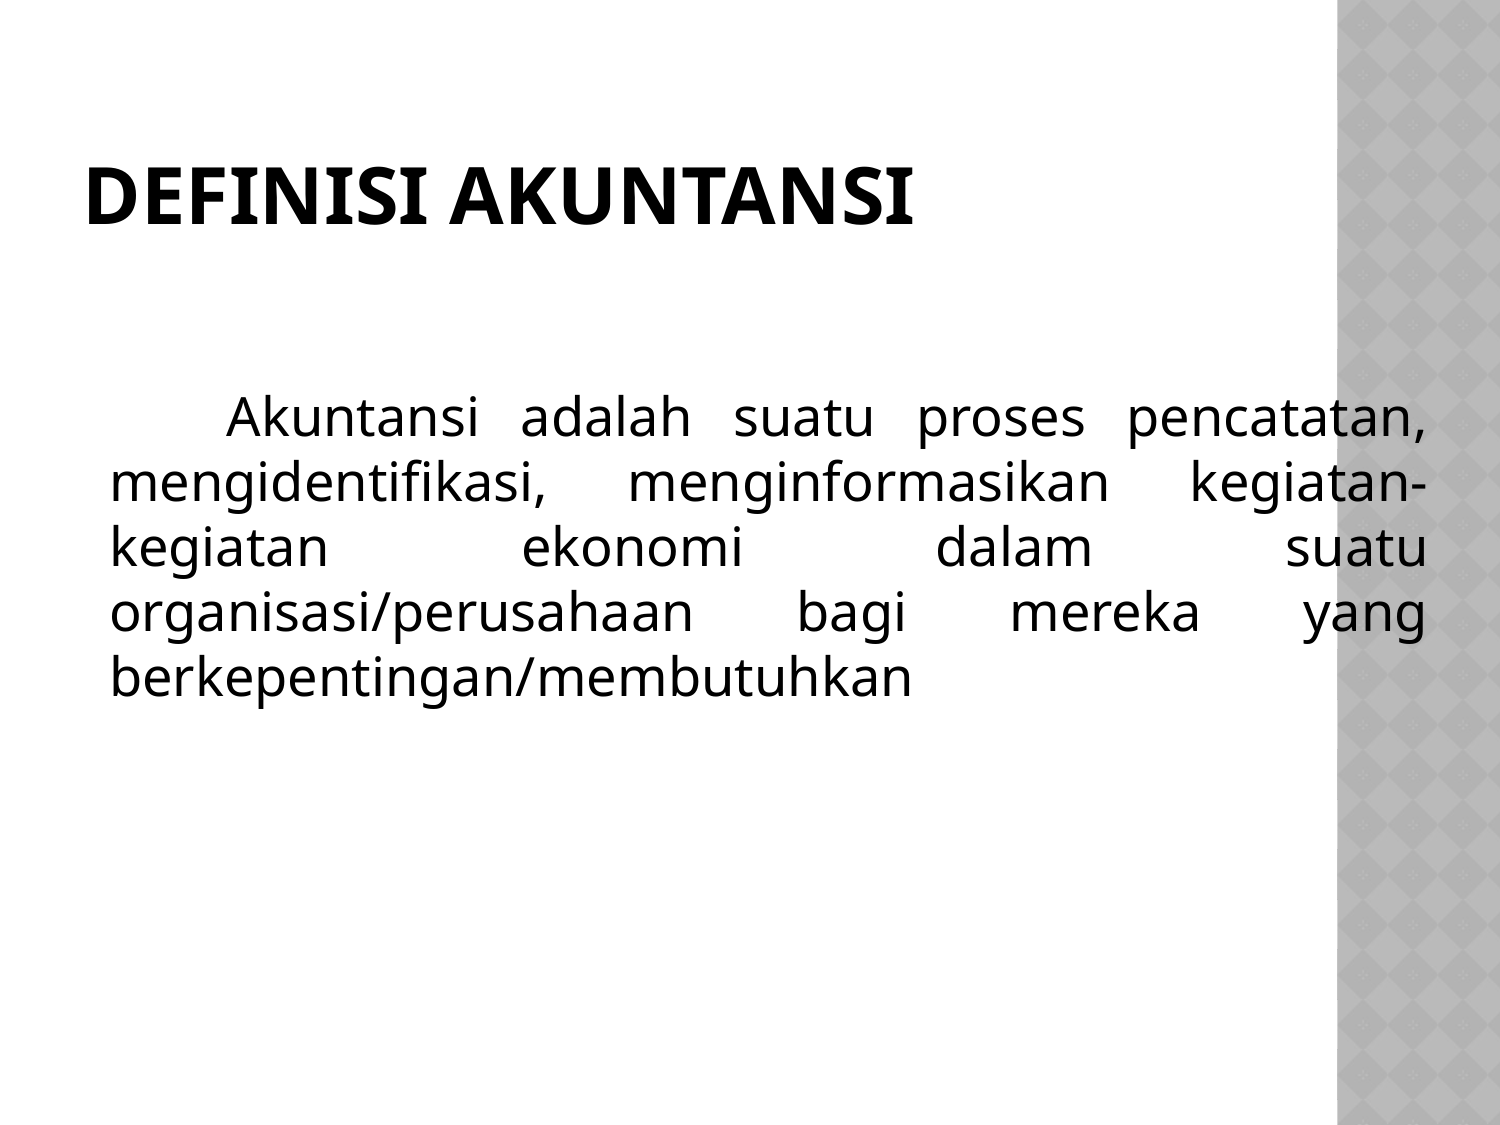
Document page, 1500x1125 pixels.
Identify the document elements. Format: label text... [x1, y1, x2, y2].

title DEFINISI AKUNTANSI [75, 52, 1263, 240]
list Akuntansi adalah suatu proses pencatatan, mengidentifikasi, menginformasikan kegiatan-kegiatan ekonomi dalam suatu organisasi/perusahaan bagi mereka yang berkepentingan/membutuhkan [49, 375, 1445, 850]
